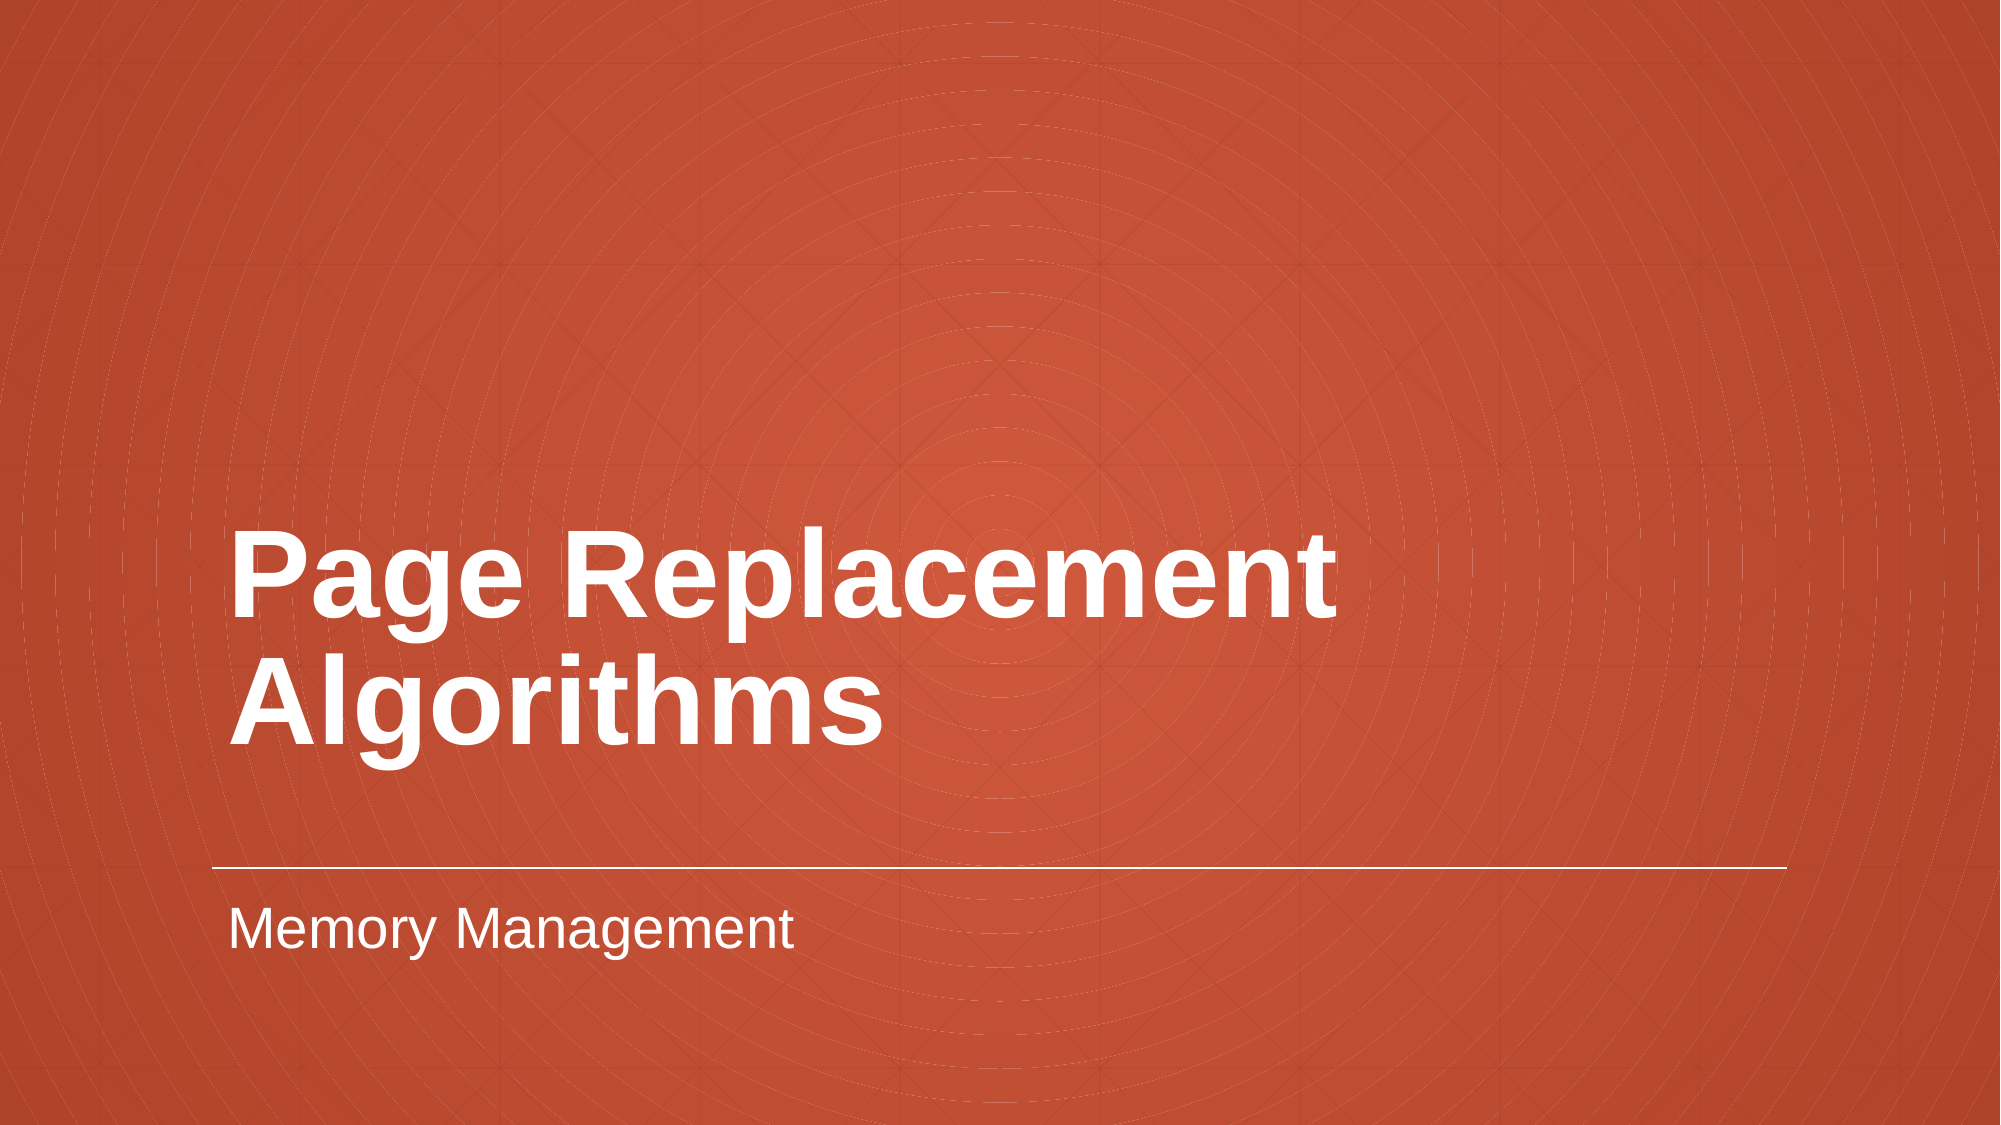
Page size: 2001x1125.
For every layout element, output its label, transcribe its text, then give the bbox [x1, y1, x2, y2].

list Memory Management [212, 891, 1788, 966]
title Page Replacement Algorithms [212, 328, 1788, 779]
